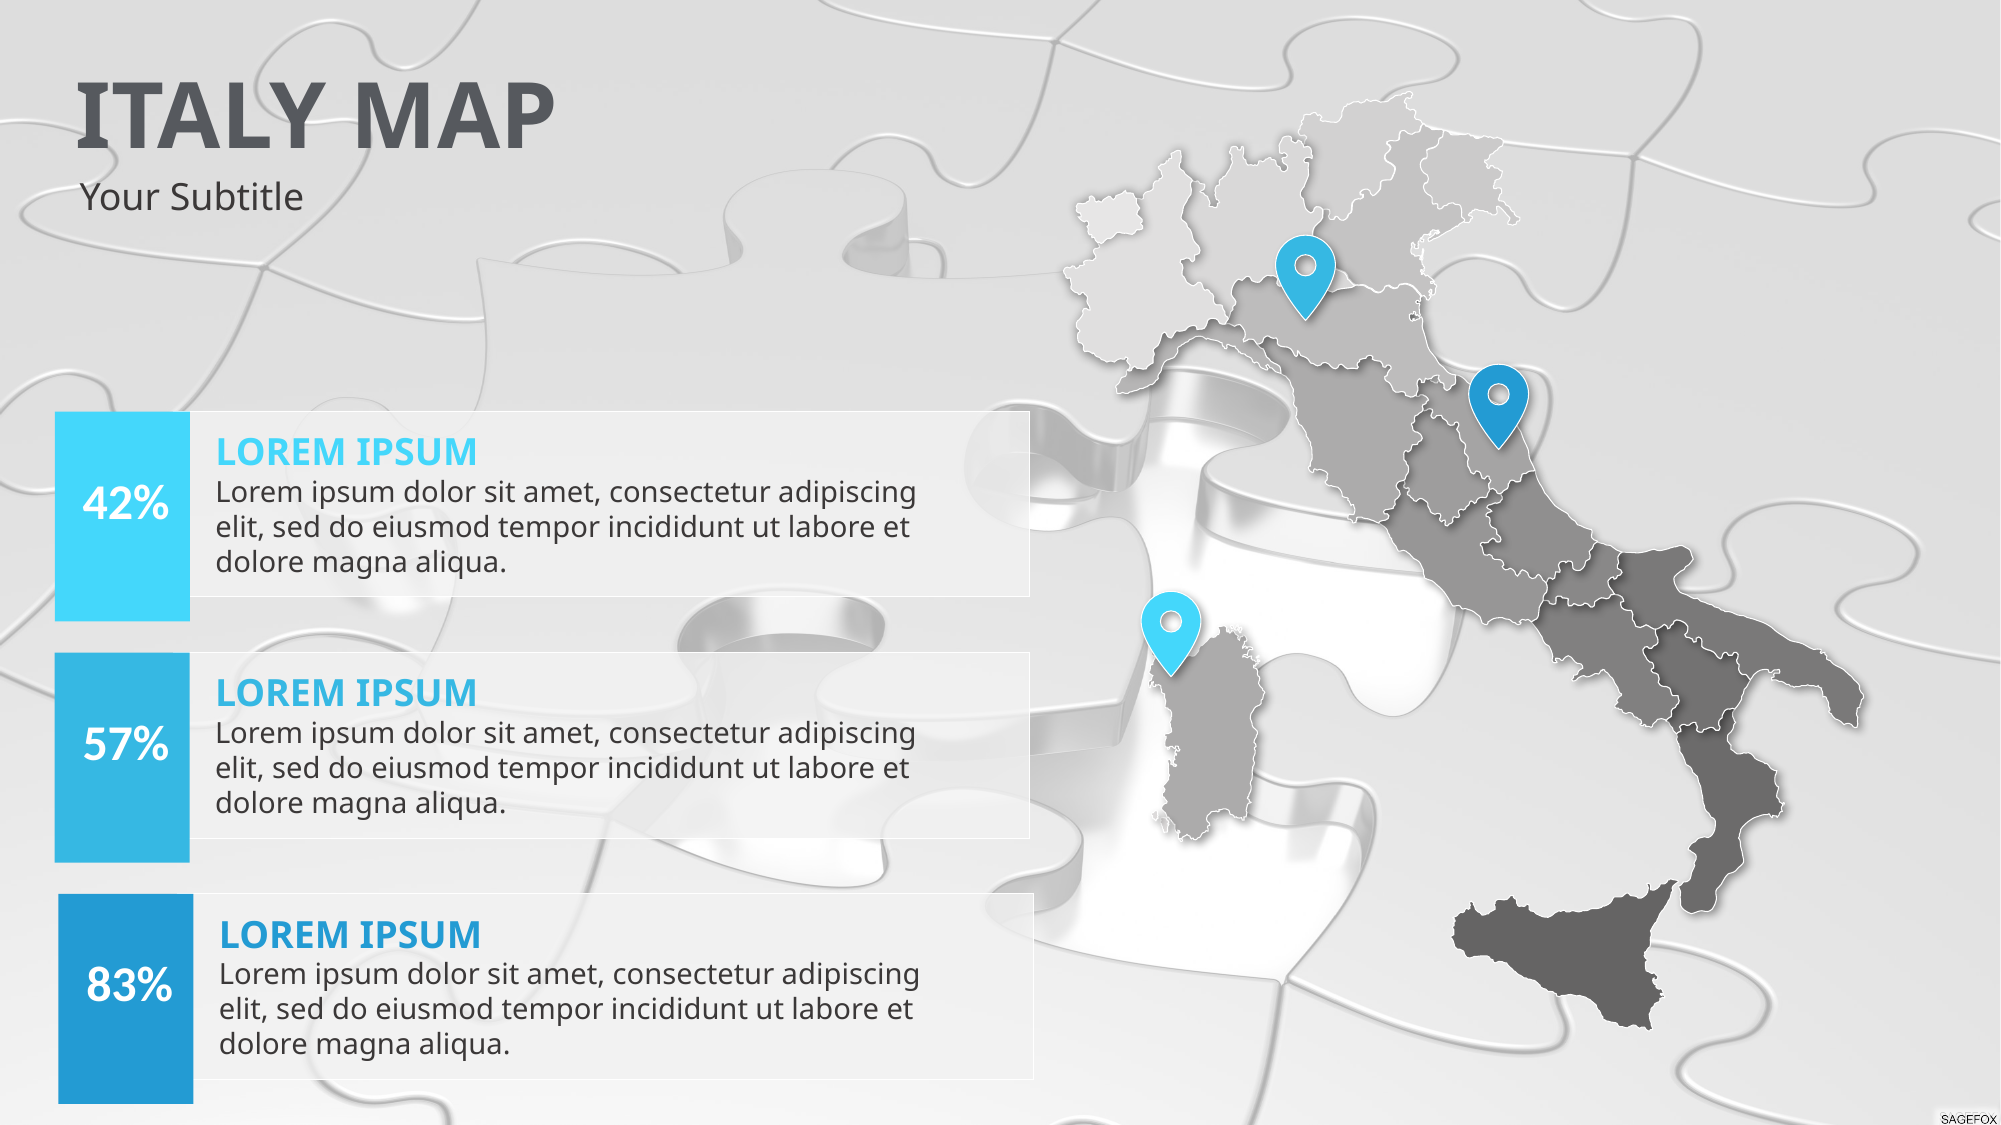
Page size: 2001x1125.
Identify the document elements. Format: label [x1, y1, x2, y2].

text_box [1432, 377, 1535, 494]
text_box [1450, 878, 1679, 1032]
text_box [1558, 544, 1623, 607]
text_box [54, 652, 1030, 863]
text_box [58, 893, 1034, 1104]
text_box [1676, 735, 1785, 914]
text_box [1274, 351, 1429, 523]
text_box [1387, 505, 1548, 625]
text_box [1499, 480, 1598, 580]
text_box [1622, 545, 1864, 728]
text_box [1148, 624, 1265, 842]
text_box [1238, 284, 1456, 398]
text_box [1730, 720, 1736, 733]
text_box [1115, 339, 1192, 394]
text_box [1657, 633, 1748, 734]
text_box [1076, 190, 1143, 244]
text_box [1324, 123, 1465, 301]
picture [1938, 1114, 1999, 1125]
text_box [1538, 598, 1680, 728]
text_box [1468, 364, 1529, 450]
text_box [1298, 91, 1424, 221]
text_box [1192, 136, 1323, 307]
text_box [54, 411, 1030, 622]
text_box [60, 49, 1020, 227]
text_box [1421, 130, 1520, 226]
text_box [1410, 422, 1488, 526]
text_box [1342, 274, 1356, 289]
text_box [1141, 591, 1201, 644]
text_box [1206, 332, 1281, 374]
text_box [1063, 150, 1229, 371]
text_box [1275, 235, 1336, 321]
